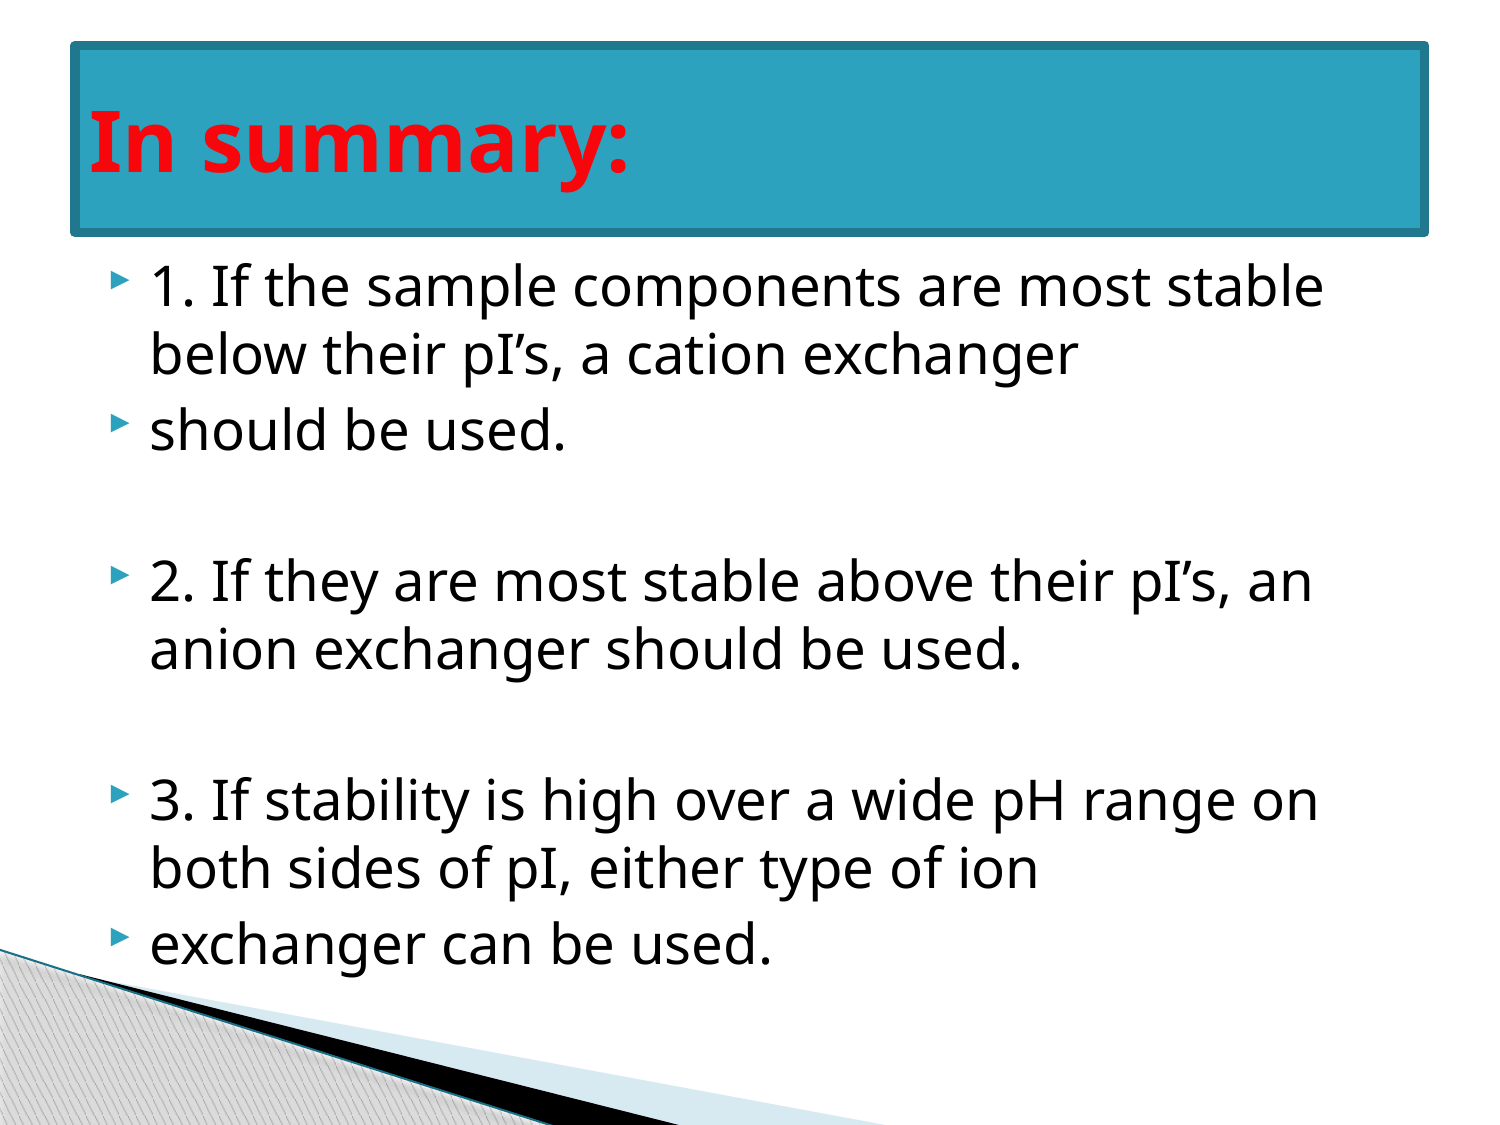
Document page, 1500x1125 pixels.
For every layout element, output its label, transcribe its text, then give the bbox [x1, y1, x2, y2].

list 1. If the sample components are most stable below their pI’s, a cation exchanger should be used. 2. If they are most stable above their pI’s, an anion exchanger should be used. 3. If stability is high over a wide pH range on both sides of pI, either type of ion exchanger can be used. [75, 243, 1425, 986]
title In summary: [70, 41, 1429, 237]
